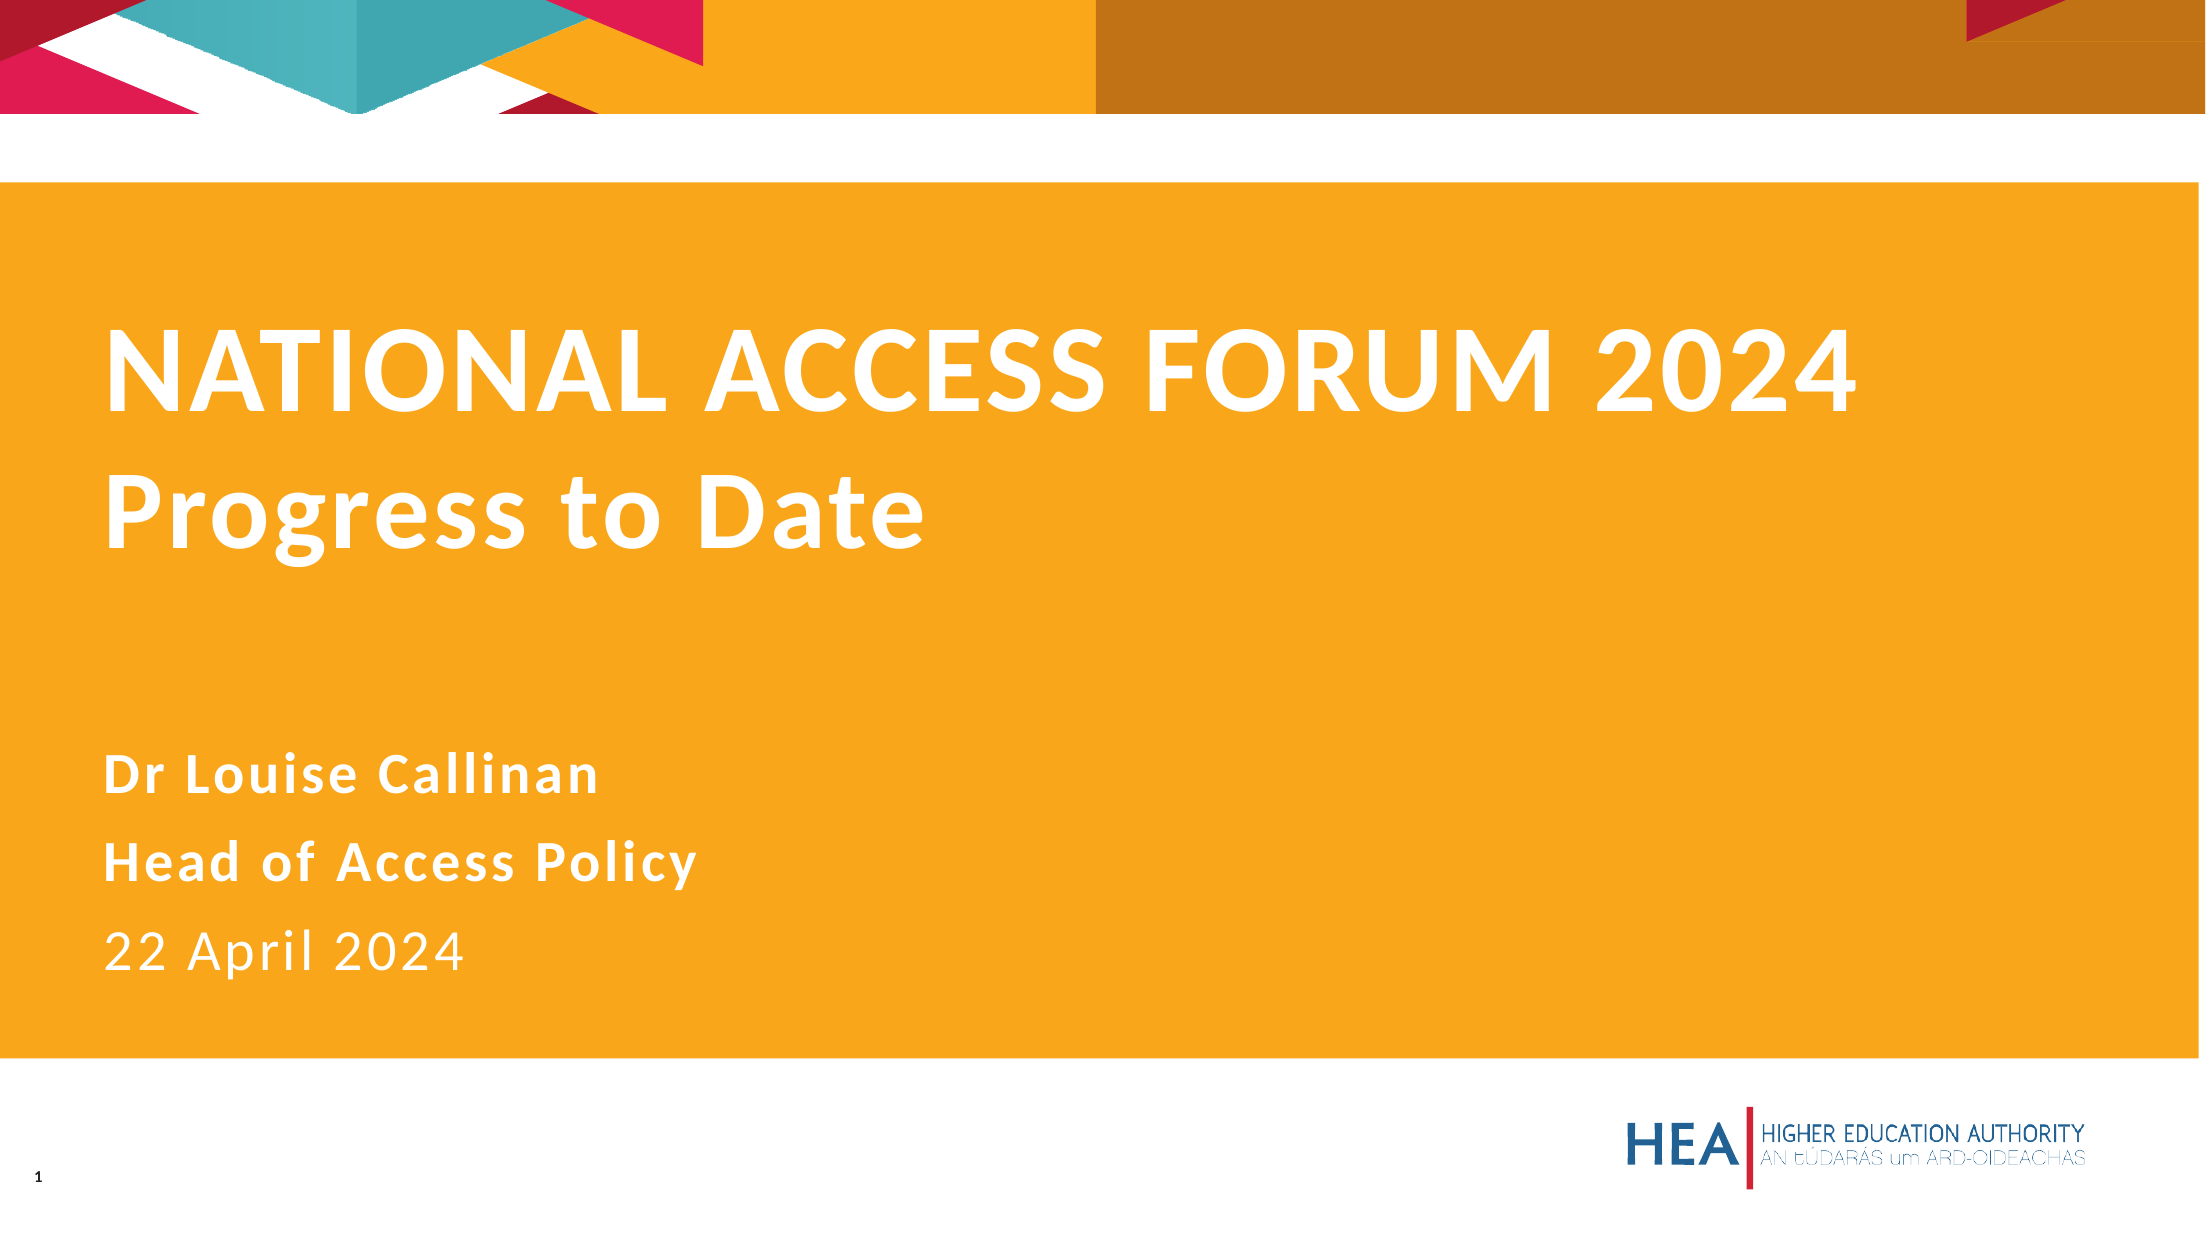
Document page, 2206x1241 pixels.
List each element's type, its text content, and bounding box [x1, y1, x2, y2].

picture [113, 0, 356, 114]
list Dr Louise Callinan Head of Access Policy 22 April 2024 [101, 719, 1304, 1241]
slide_number 1 [27, 1165, 69, 1186]
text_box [1627, 1106, 2085, 1190]
text_box [0, 182, 2199, 1059]
picture [363, 19, 589, 114]
title NATIONAL ACCESS FORUM 2024 Progress to Date [101, 284, 2014, 707]
